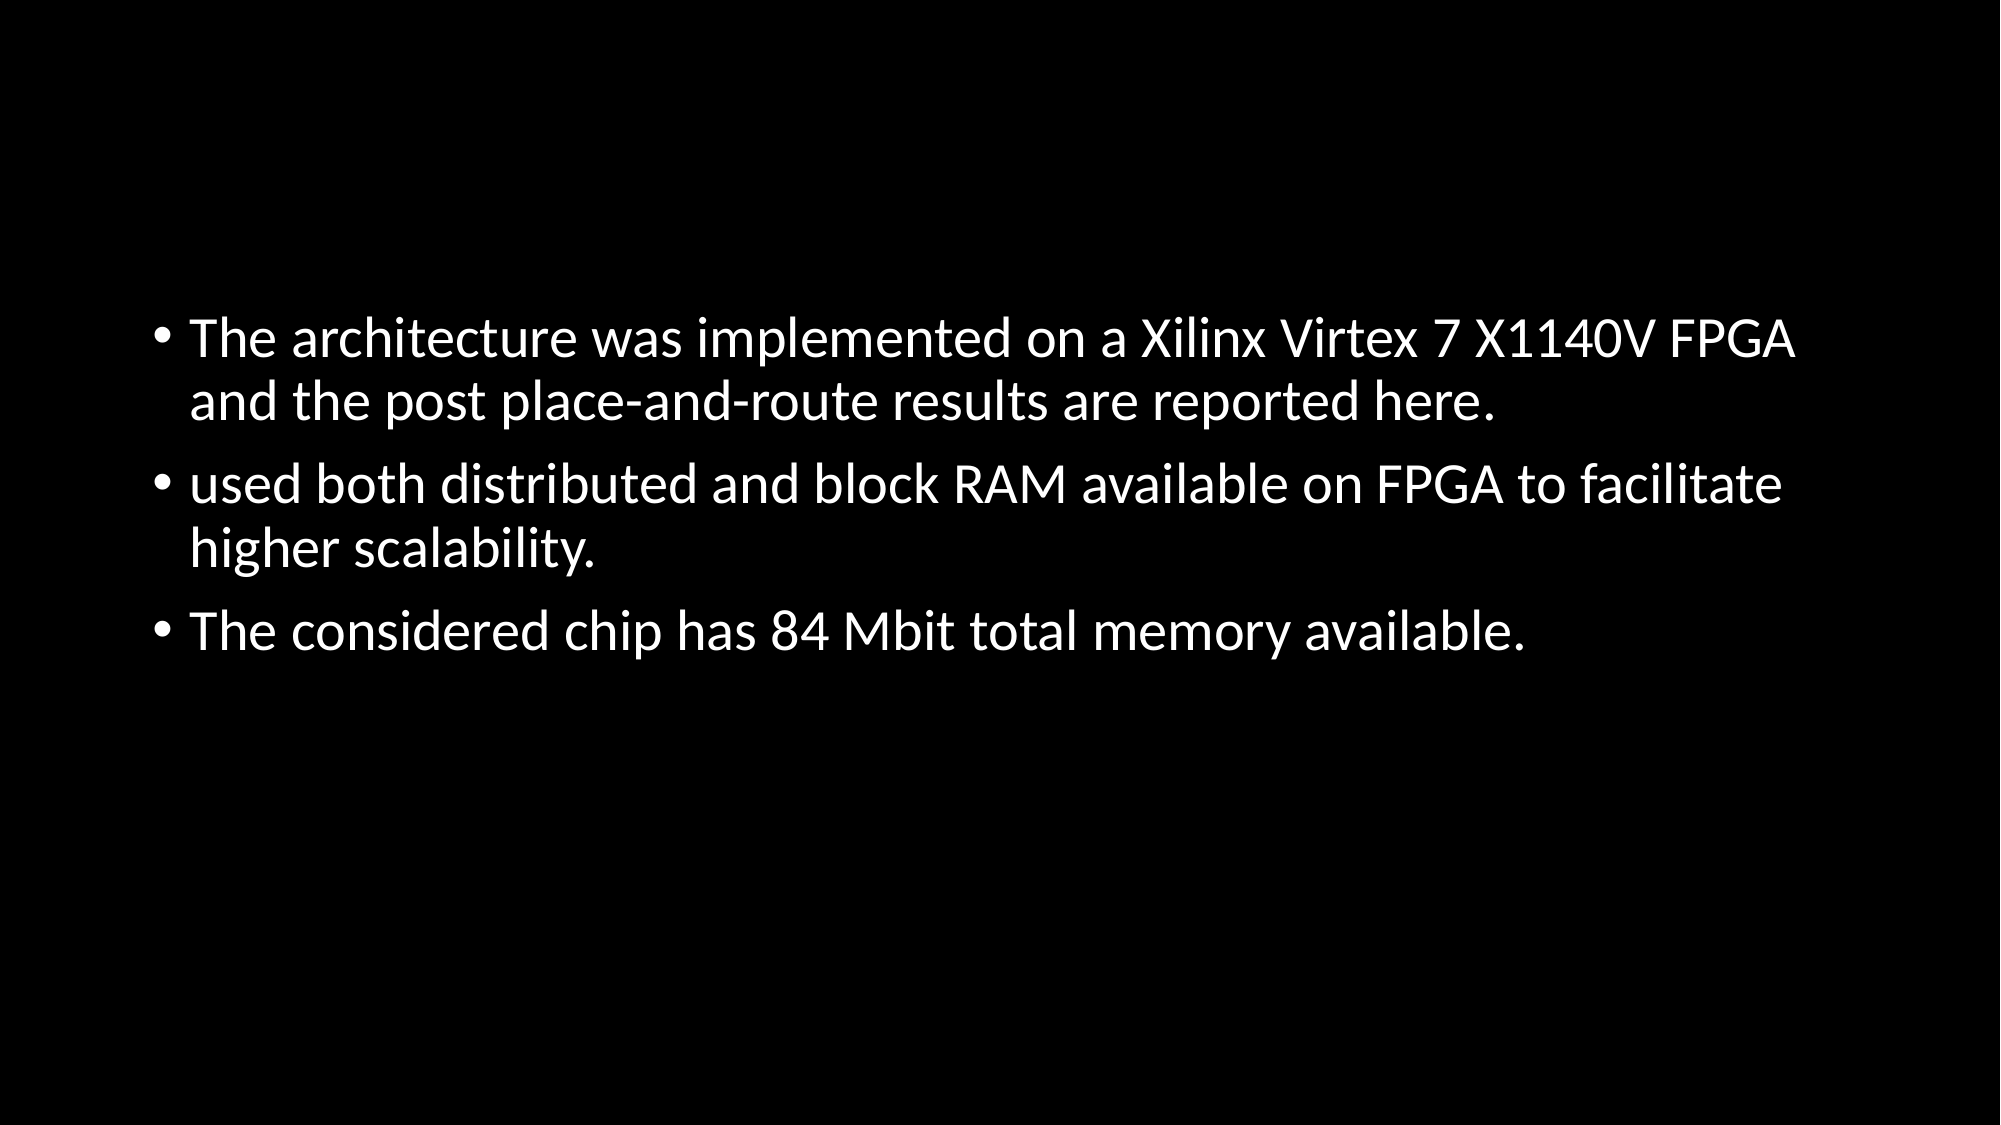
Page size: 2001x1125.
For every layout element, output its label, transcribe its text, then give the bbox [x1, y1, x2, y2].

list The architecture was implemented on a Xilinx Virtex 7 X1140V FPGA and the post place-and-route results are reported here. used both distributed and block RAM available on FPGA to facilitate higher scalability. The considered chip has 84 Mbit total memory available. [137, 299, 1863, 1014]
